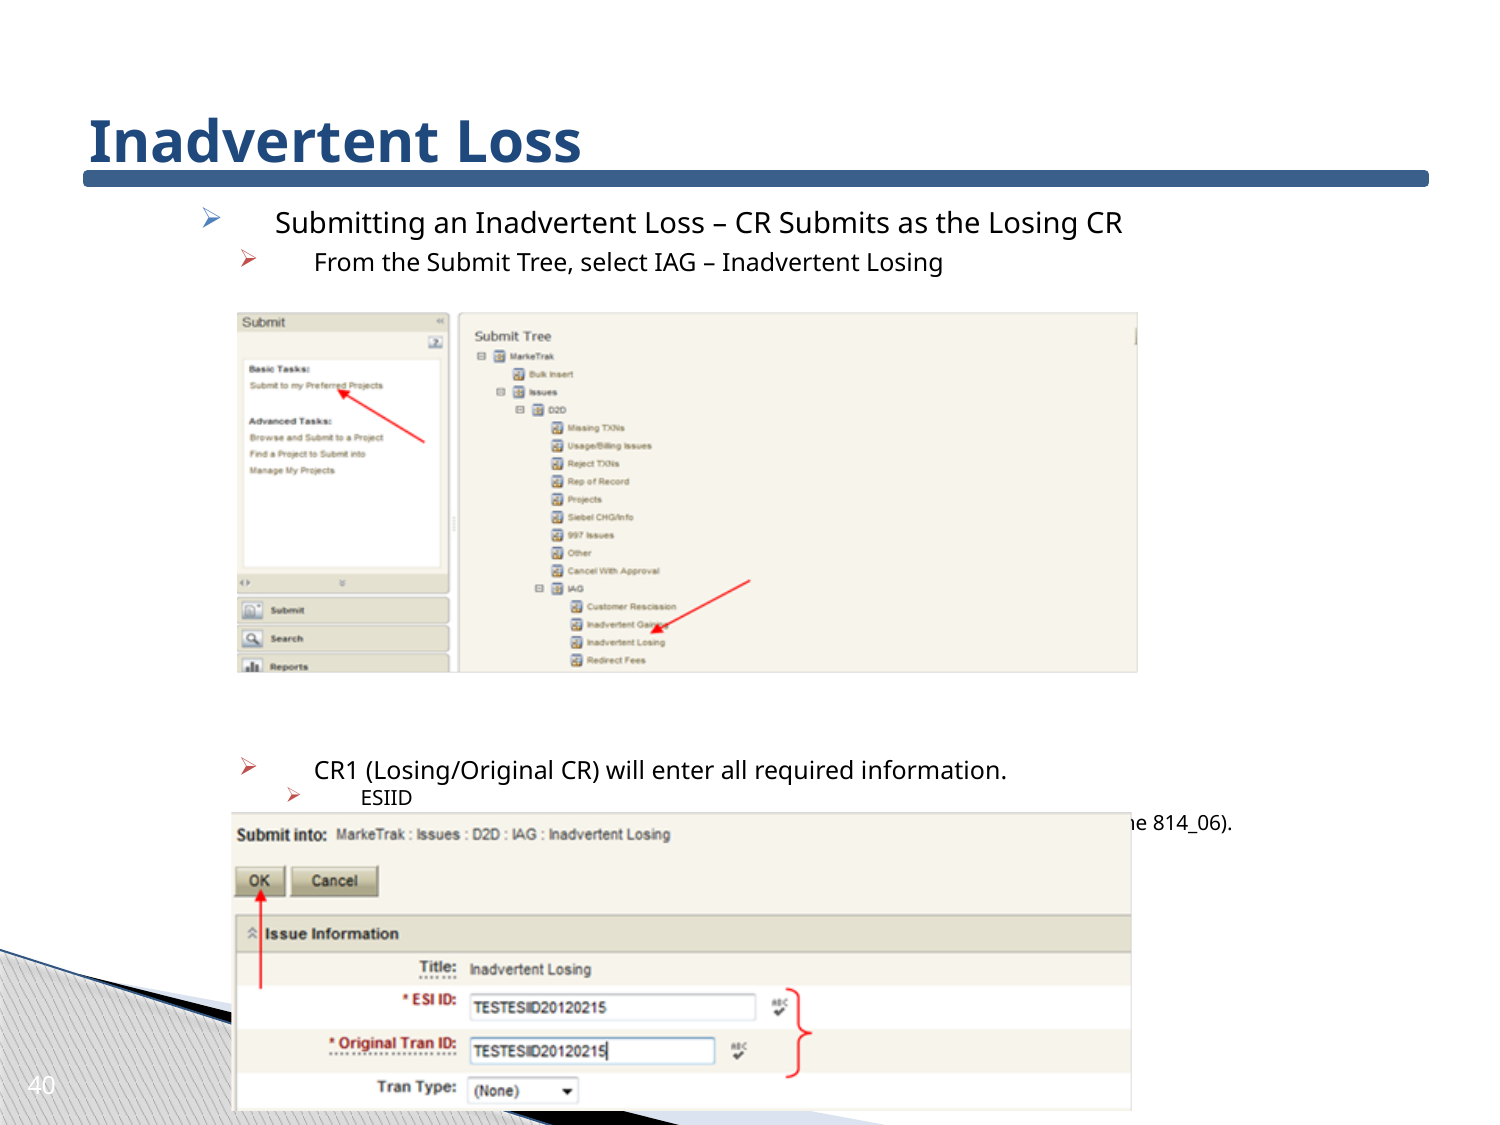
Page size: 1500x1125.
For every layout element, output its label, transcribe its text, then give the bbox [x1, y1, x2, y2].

picture [237, 312, 1140, 674]
picture [230, 812, 1133, 1111]
list Submitting an Inadvertent Loss – CR Submits as the Losing CR From the Submit Tree, select IAG – Inadvertent Losing CR1 (Losing/Original CR) will enter all required information. ESIID Original Tran ID – The original tran id of the other CR’s enrollment. (BGN06 of the 814_06). [125, 149, 1475, 932]
slide_number 40 [12, 1051, 150, 1112]
title Inadvertent Loss [75, 45, 1425, 233]
